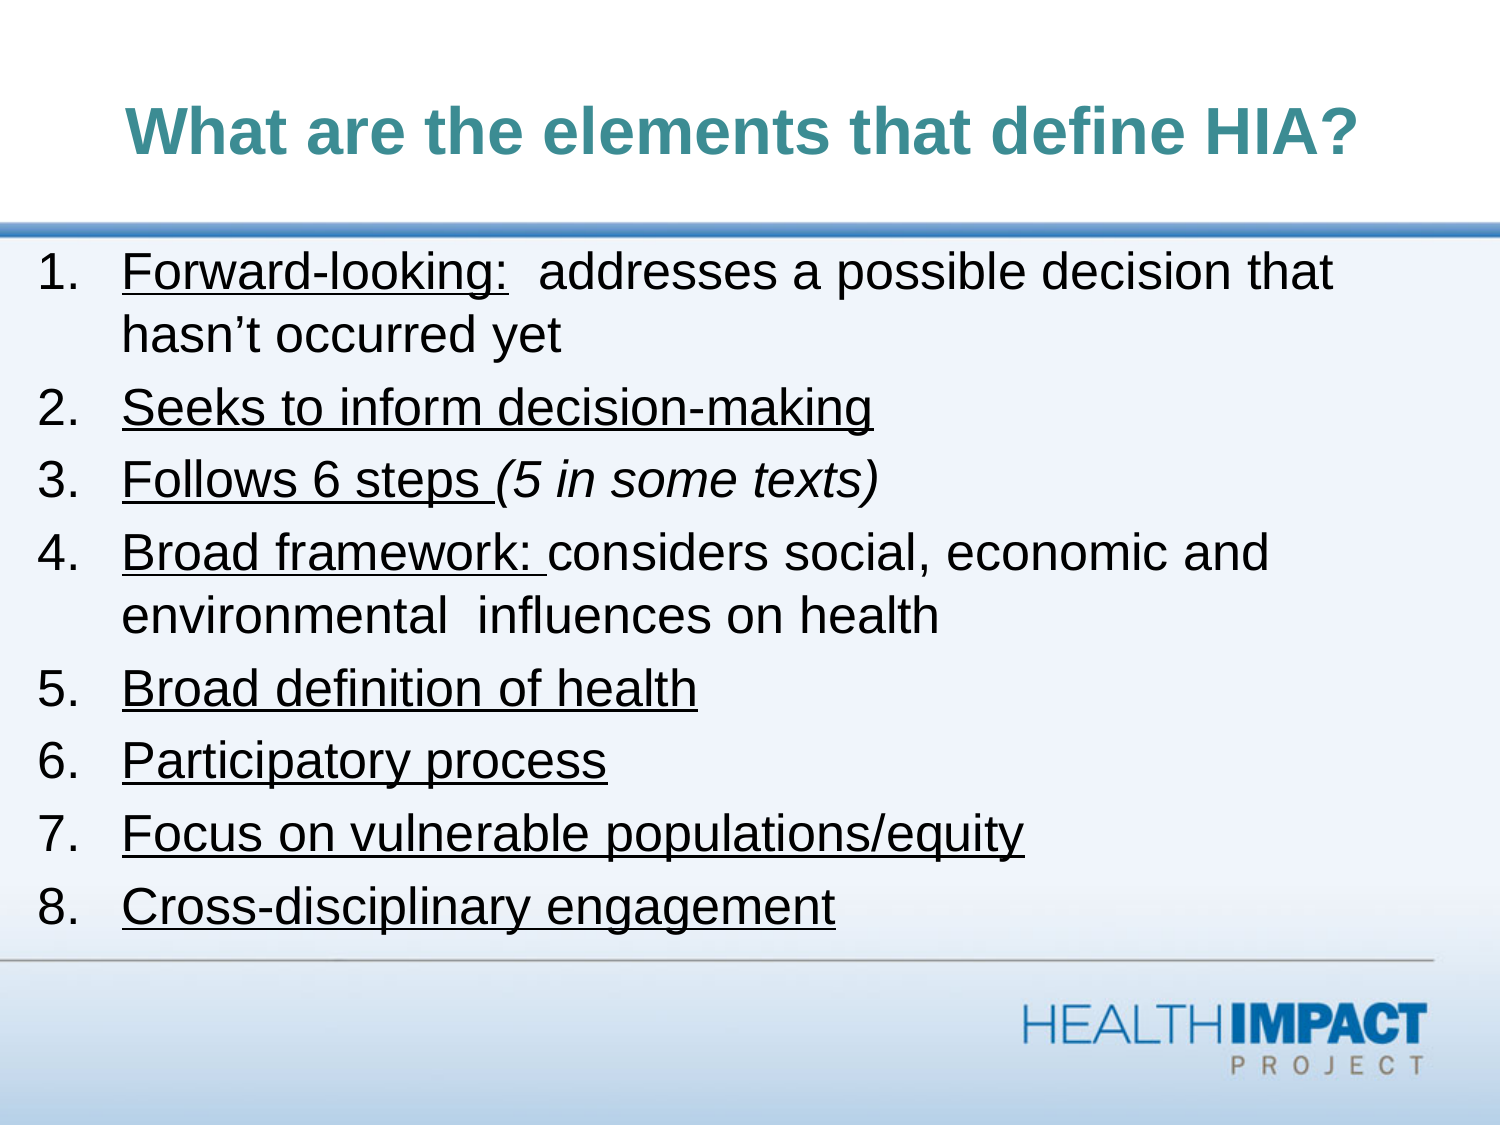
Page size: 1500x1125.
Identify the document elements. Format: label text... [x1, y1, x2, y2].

list Forward-looking: addresses a possible decision that hasn’t occurred yet Seeks to inform decision-making Follows 6 steps (5 in some texts) Broad framework: considers social, economic and environmental influences on health Broad definition of health Participatory process Focus on vulnerable populations/equity Cross-disciplinary engagement [37, 237, 1463, 901]
title What are the elements that define HIA? [124, 87, 1426, 188]
picture [0, 0, 1500, 1125]
